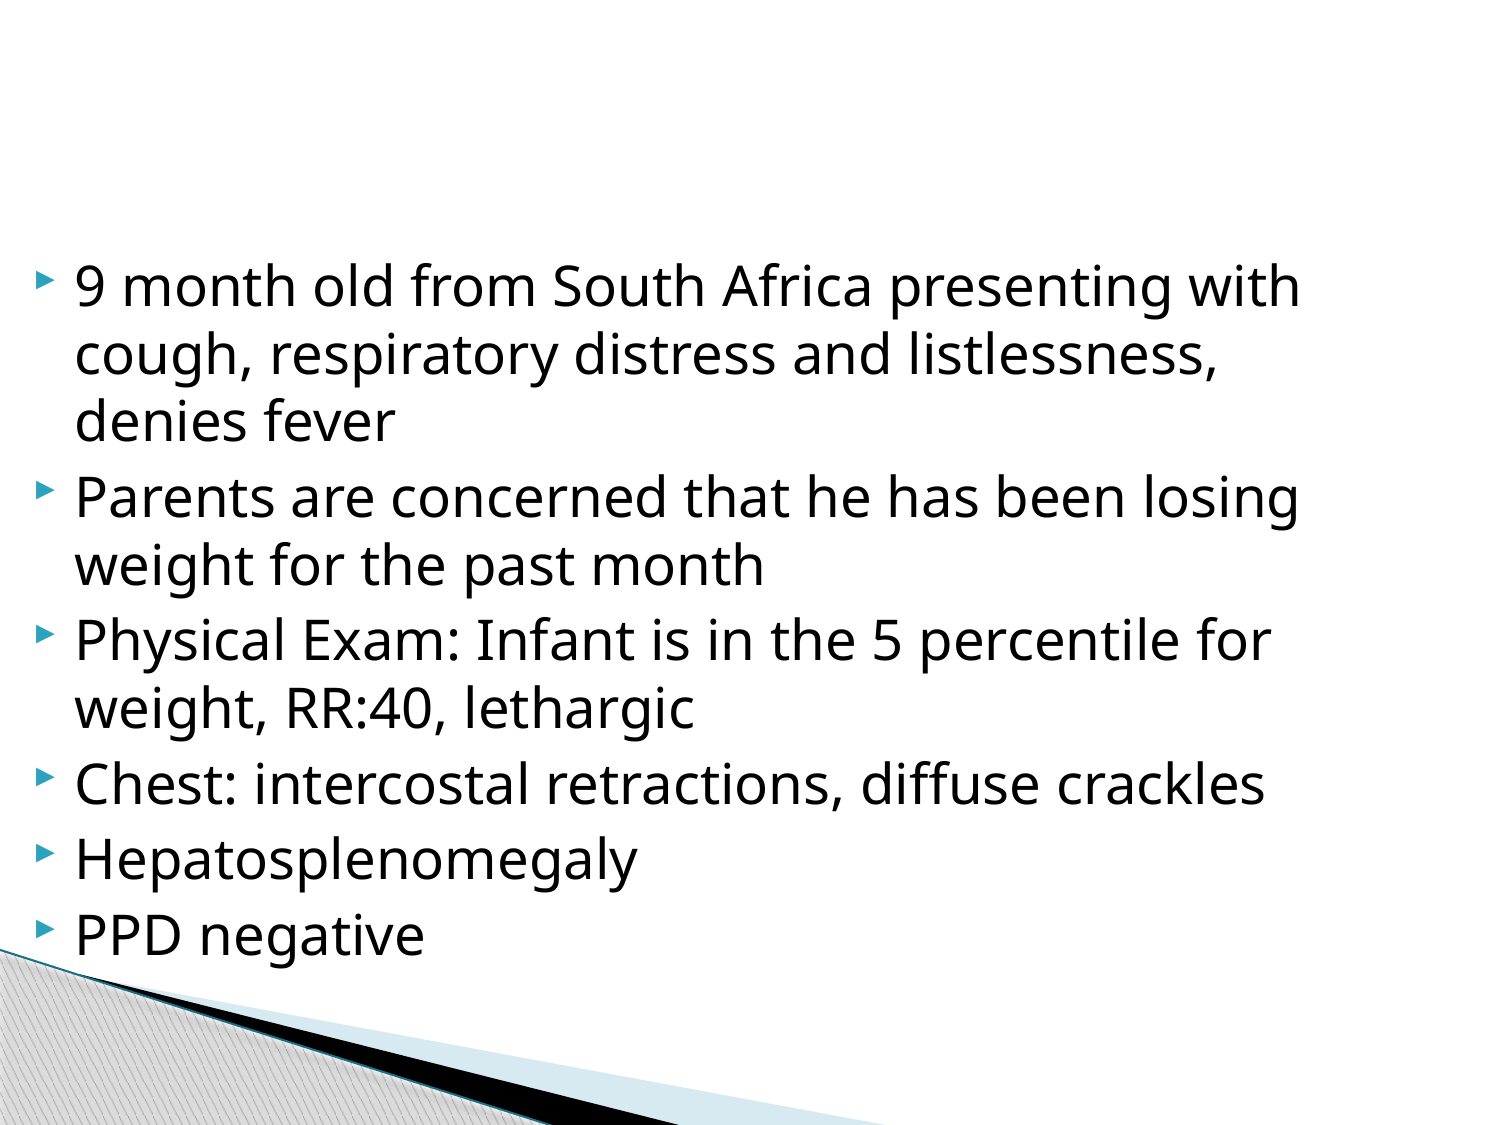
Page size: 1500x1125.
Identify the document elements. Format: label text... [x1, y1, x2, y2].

list 9 month old from South Africa presenting with cough, respiratory distress and listlessness, denies fever Parents are concerned that he has been losing weight for the past month Physical Exam: Infant is in the 5 percentile for weight, RR:40, lethargic Chest: intercostal retractions, diffuse crackles Hepatosplenomegaly PPD negative [0, 242, 1350, 986]
